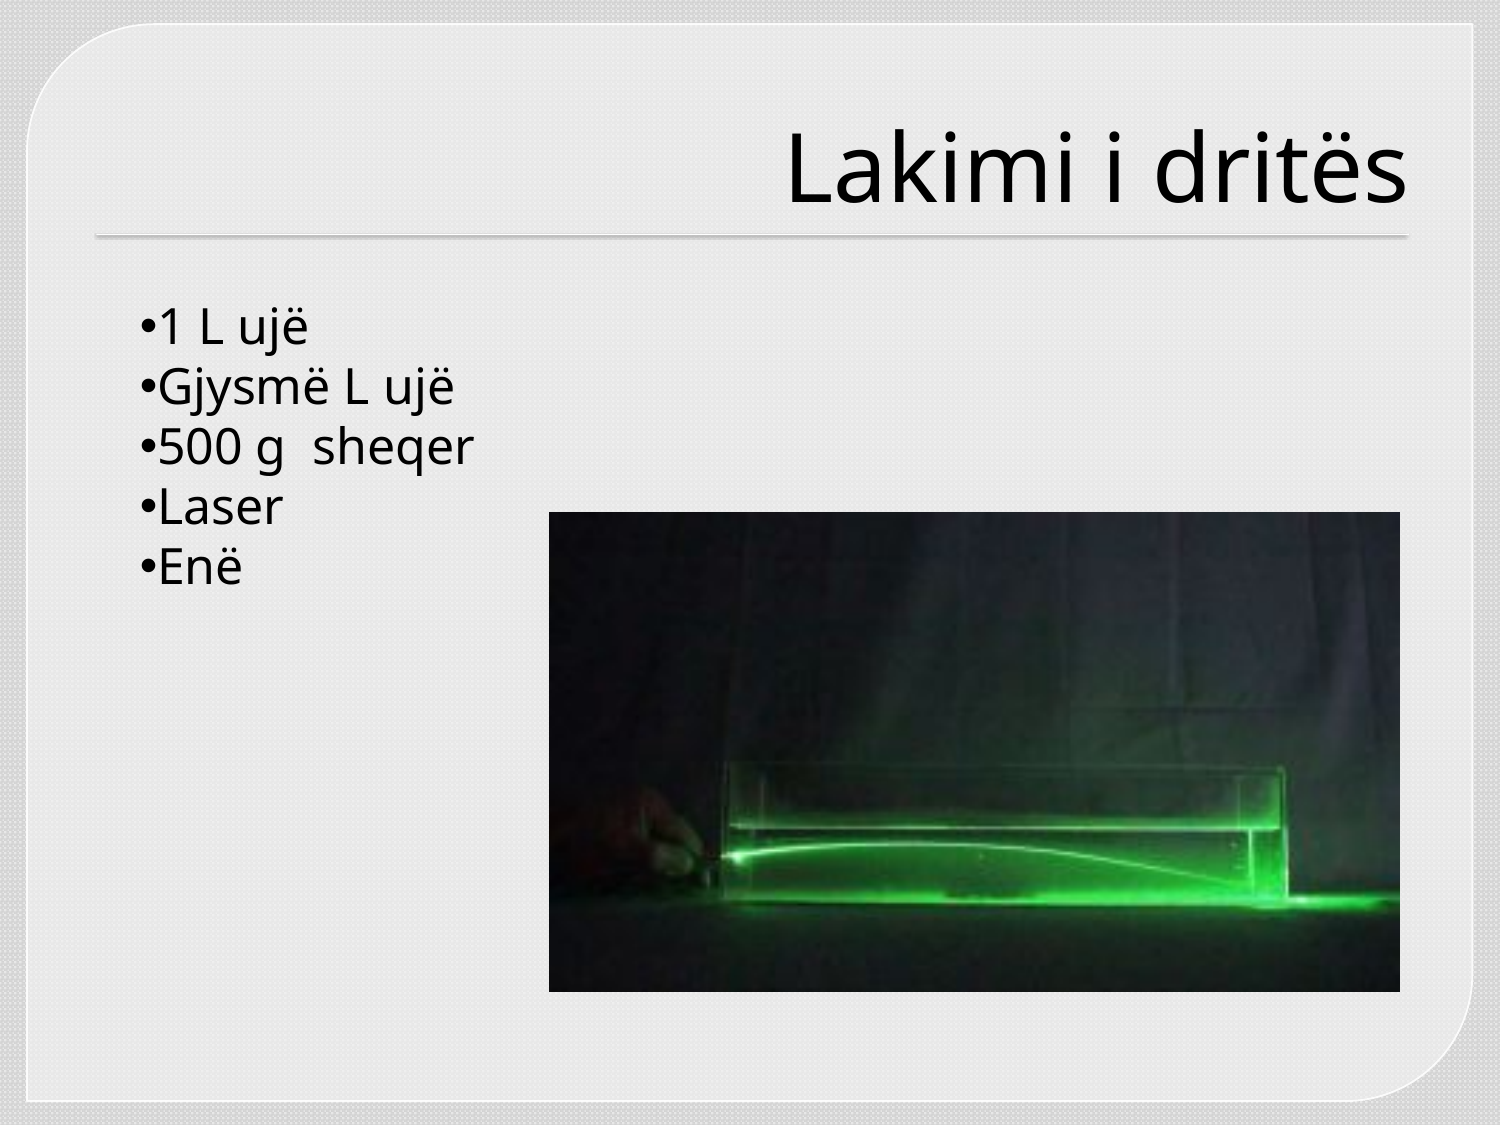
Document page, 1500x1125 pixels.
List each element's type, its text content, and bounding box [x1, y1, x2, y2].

text_box 1 L ujë Gjysmë L ujë 500 g sheqer Laser Enë [124, 287, 950, 603]
title Lakimi i dritës [75, 41, 1425, 230]
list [549, 512, 1401, 992]
